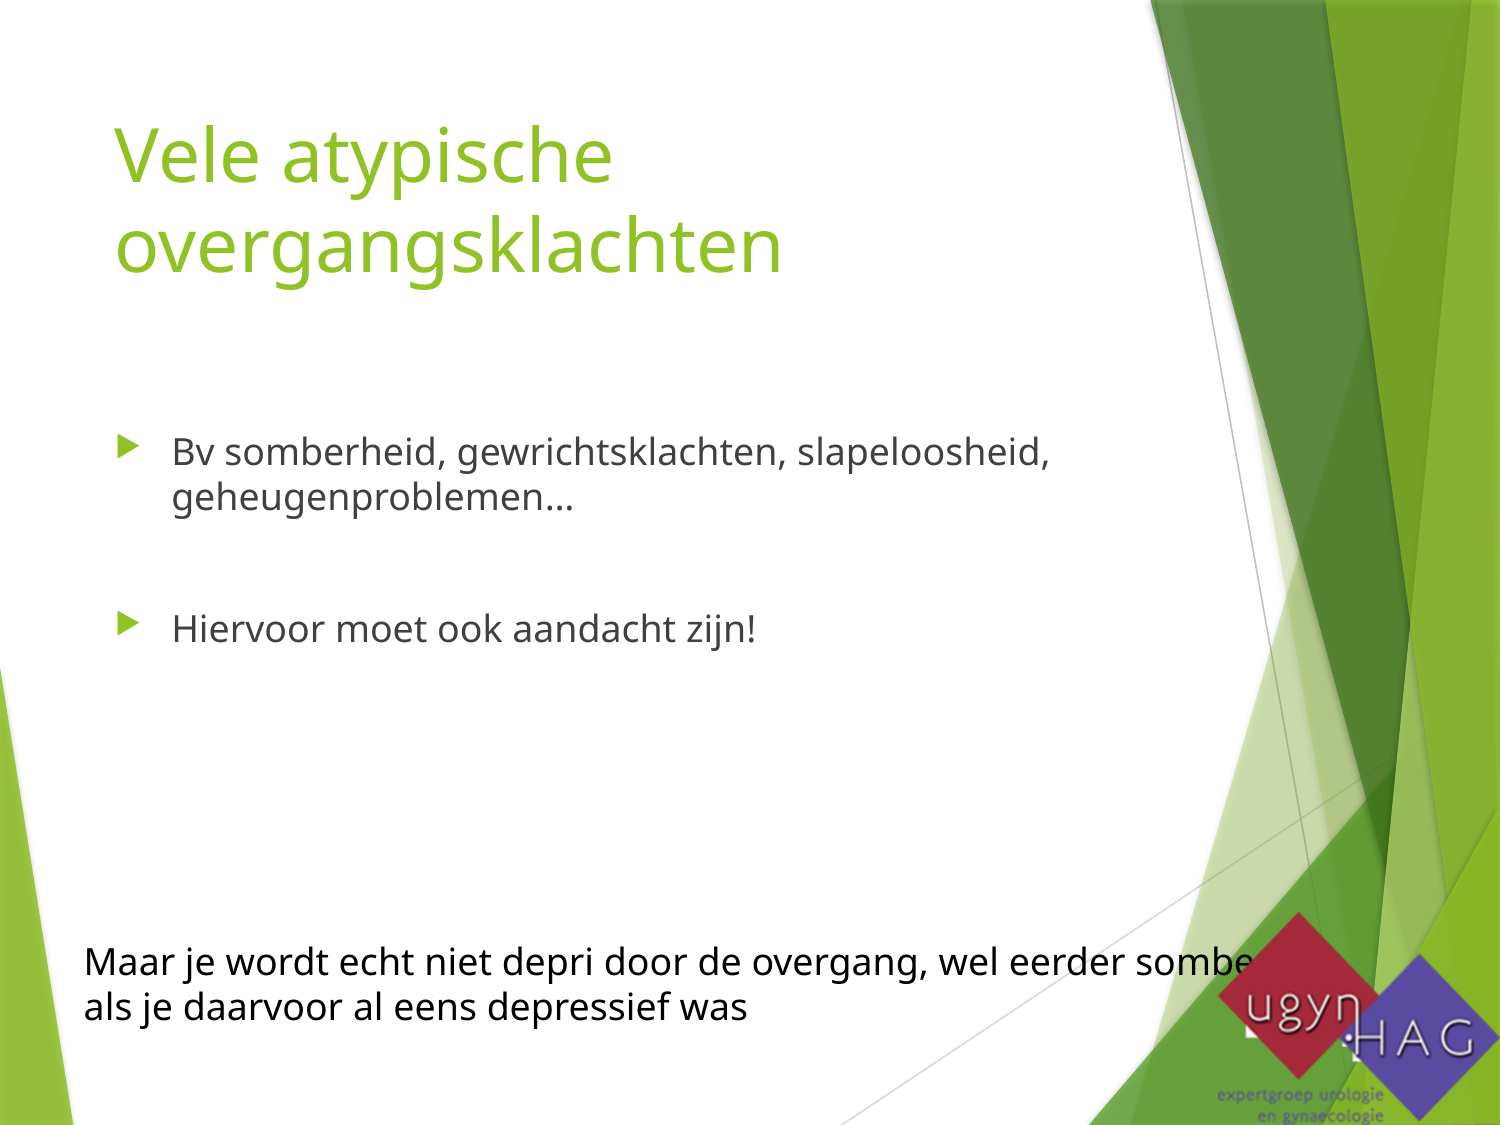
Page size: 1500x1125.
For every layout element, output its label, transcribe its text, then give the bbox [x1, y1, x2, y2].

picture [1218, 912, 1500, 1125]
title Vele atypische overgangsklachten [99, 99, 1142, 317]
text_box Maar je wordt echt niet depri door de overgang, wel eerder somber als je daarvoor al eens depressief was [69, 930, 1213, 1080]
list Bv somberheid, gewrichtsklachten, slapeloosheid, geheugenproblemen… Hiervoor moet ook aandacht zijn! [99, 354, 1142, 930]
